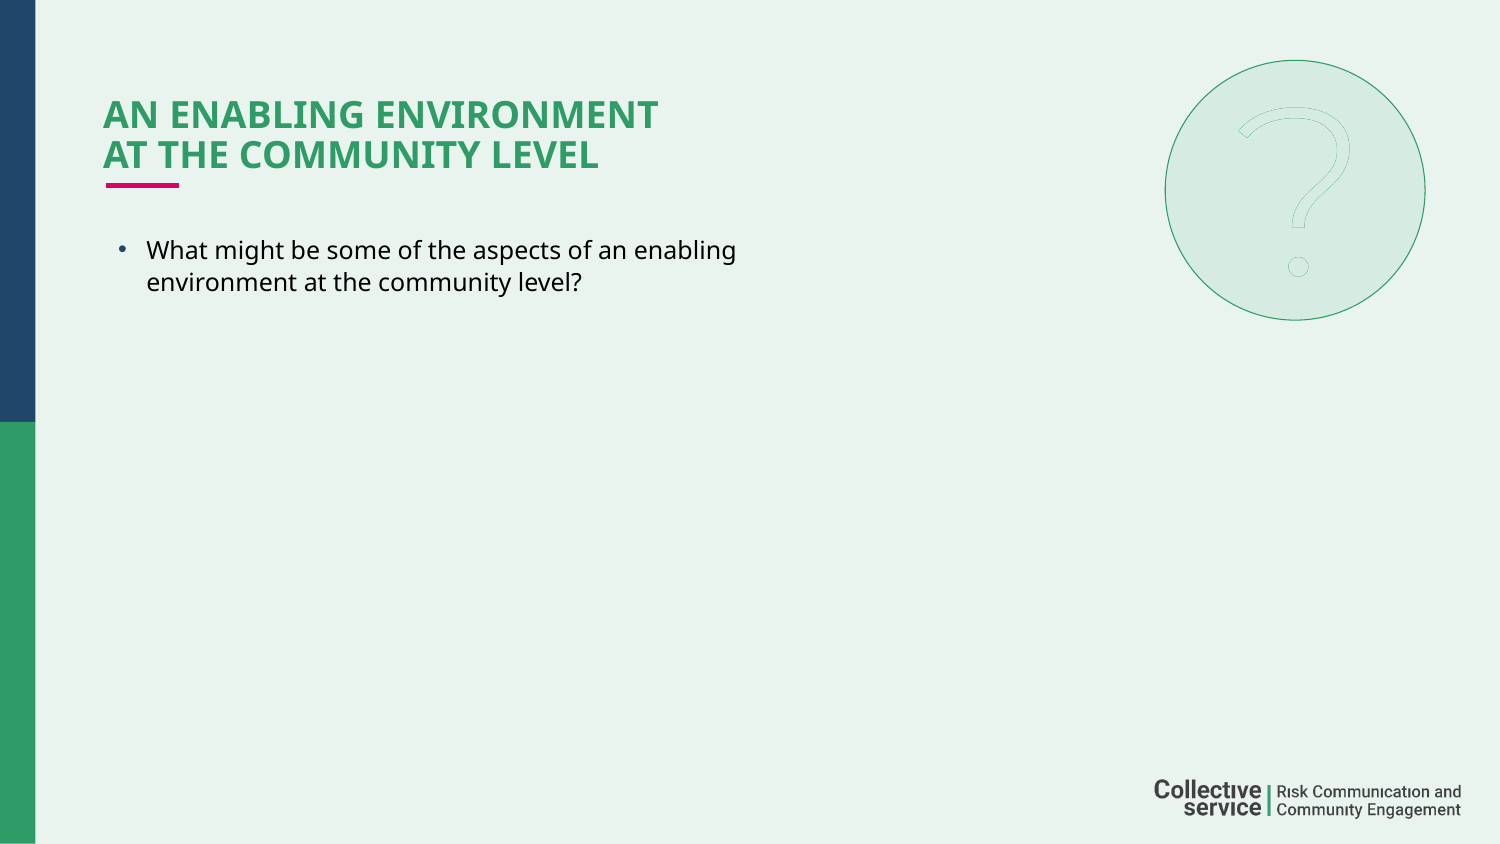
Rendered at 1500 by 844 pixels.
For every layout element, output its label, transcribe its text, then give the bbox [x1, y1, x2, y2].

list What might be some of the aspects of an enabling environment at the community level? [103, 224, 861, 760]
title An enabling environment at the community level [103, 88, 1397, 186]
picture [1139, 774, 1470, 826]
picture [1234, 186, 1352, 279]
